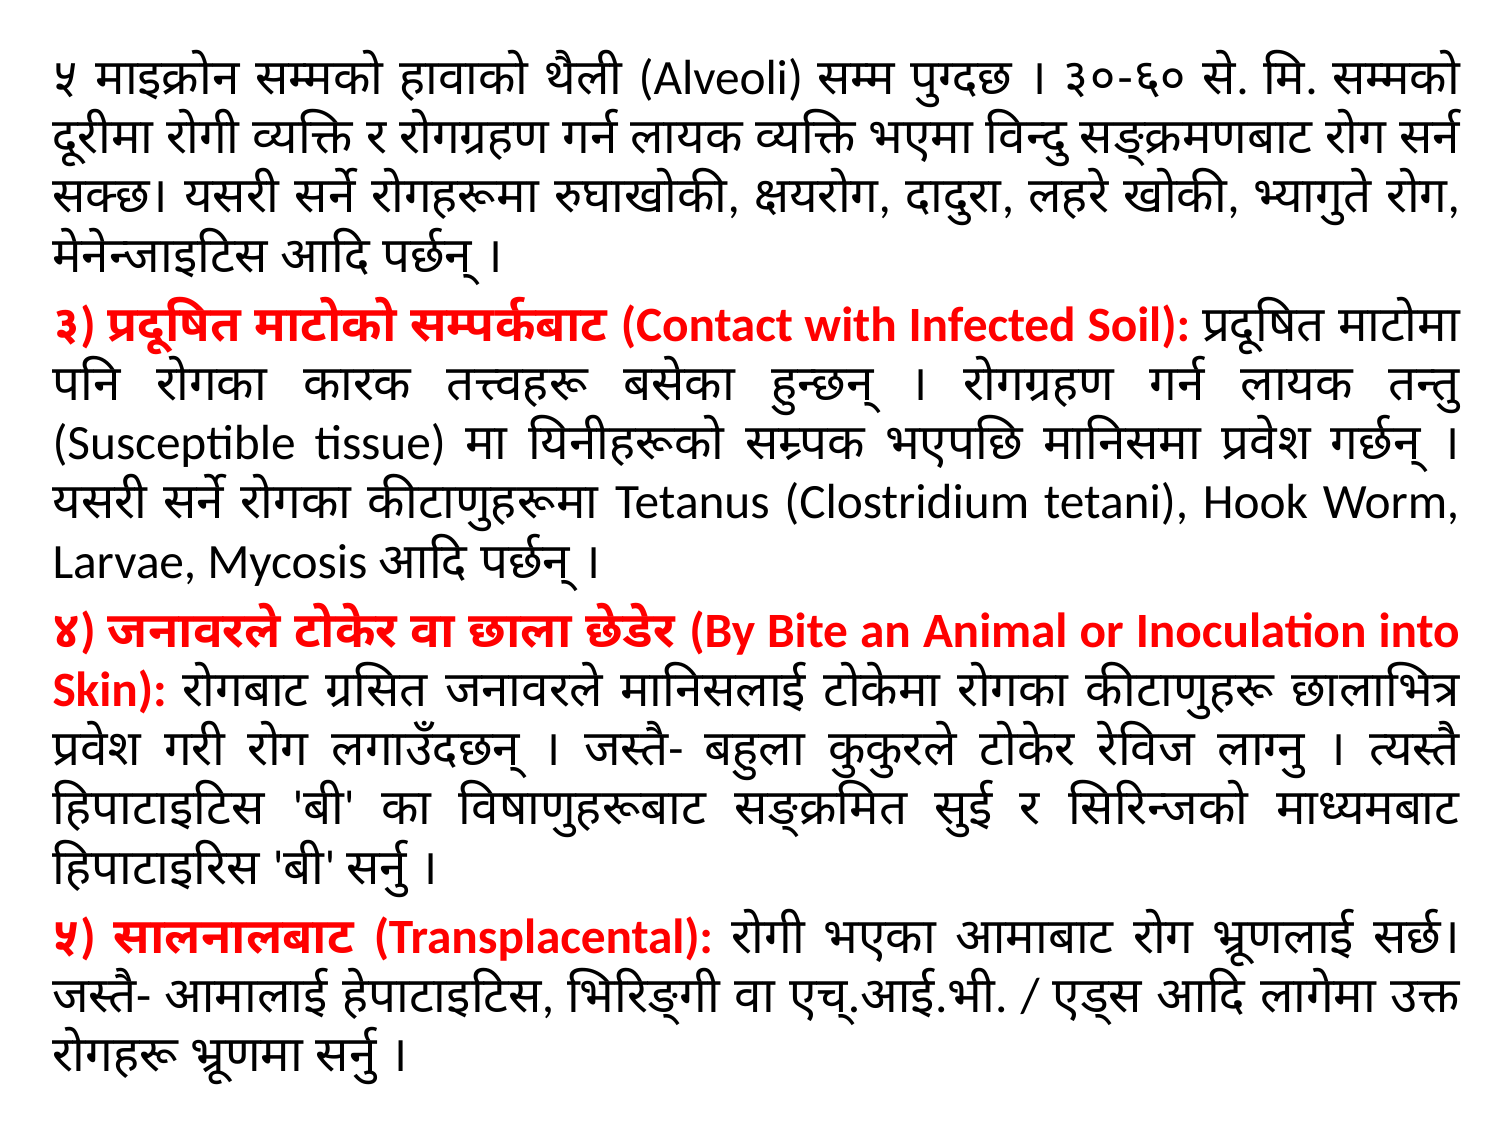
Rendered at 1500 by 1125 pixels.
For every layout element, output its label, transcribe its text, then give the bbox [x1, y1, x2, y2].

list ५ माइक्रोन सम्मको हावाको थैली (Alveoli) सम्म पुग्दछ । ३०-६० से. मि. सम्मको दूरीमा रोगी व्यक्ति र रोगग्रहण गर्न लायक व्यक्ति भएमा विन्दु सङ्क्रमणबाट रोग सर्न सक्छ। यसरी सर्ने रोगहरूमा रुघाखोकी, क्षयरोग, दादुरा, लहरे खोकी, भ्यागुते रोग, मेनेन्जाइटिस आदि पर्छन् । ३) प्रदूषित माटोको सम्पर्कबाट (Contact with Infected Soil): प्रदूषित माटोमा पनि रोगका कारक तत्त्वहरू बसेका हुन्छन् । रोगग्रहण गर्न लायक तन्तु (Susceptible tissue) मा यिनीहरूको सम्र्पक भएपछि मानिसमा प्रवेश गर्छन् । यसरी सर्ने रोगका कीटाणुहरूमा Tetanus (Clostridium tetani), Hook Worm, Larvae, Mycosis आदि पर्छन् । ४) जनावरले टोकेर वा छाला छेडेर (By Bite an Animal or Inoculation into Skin): रोगबाट ग्रसित जनावरले मानिसलाई टोकेमा रोगका कीटाणुहरू छालाभित्र प्रवेश गरी रोग लगाउँदछन् । जस्तै- बहुला कुकुरले टोकेर रेविज लाग्नु । त्यस्तै हिपाटाइटिस 'बी' का विषाणुहरूबाट सङ्क्रमित सुई र सिरिन्जको माध्यमबाट हिपाटाइरिस 'बी' सर्नु । ५) सालनालबाट (Transplacental): रोगी भएका आमाबाट रोग भ्रूणलाई सर्छ। जस्तै- आमालाई हेपाटाइटिस, भिरिङ्गी वा एच्.आई.भी. / एड्स आदि लागेमा उक्त रोगहरू भ्रूणमा सर्नु । [37, 37, 1475, 1100]
